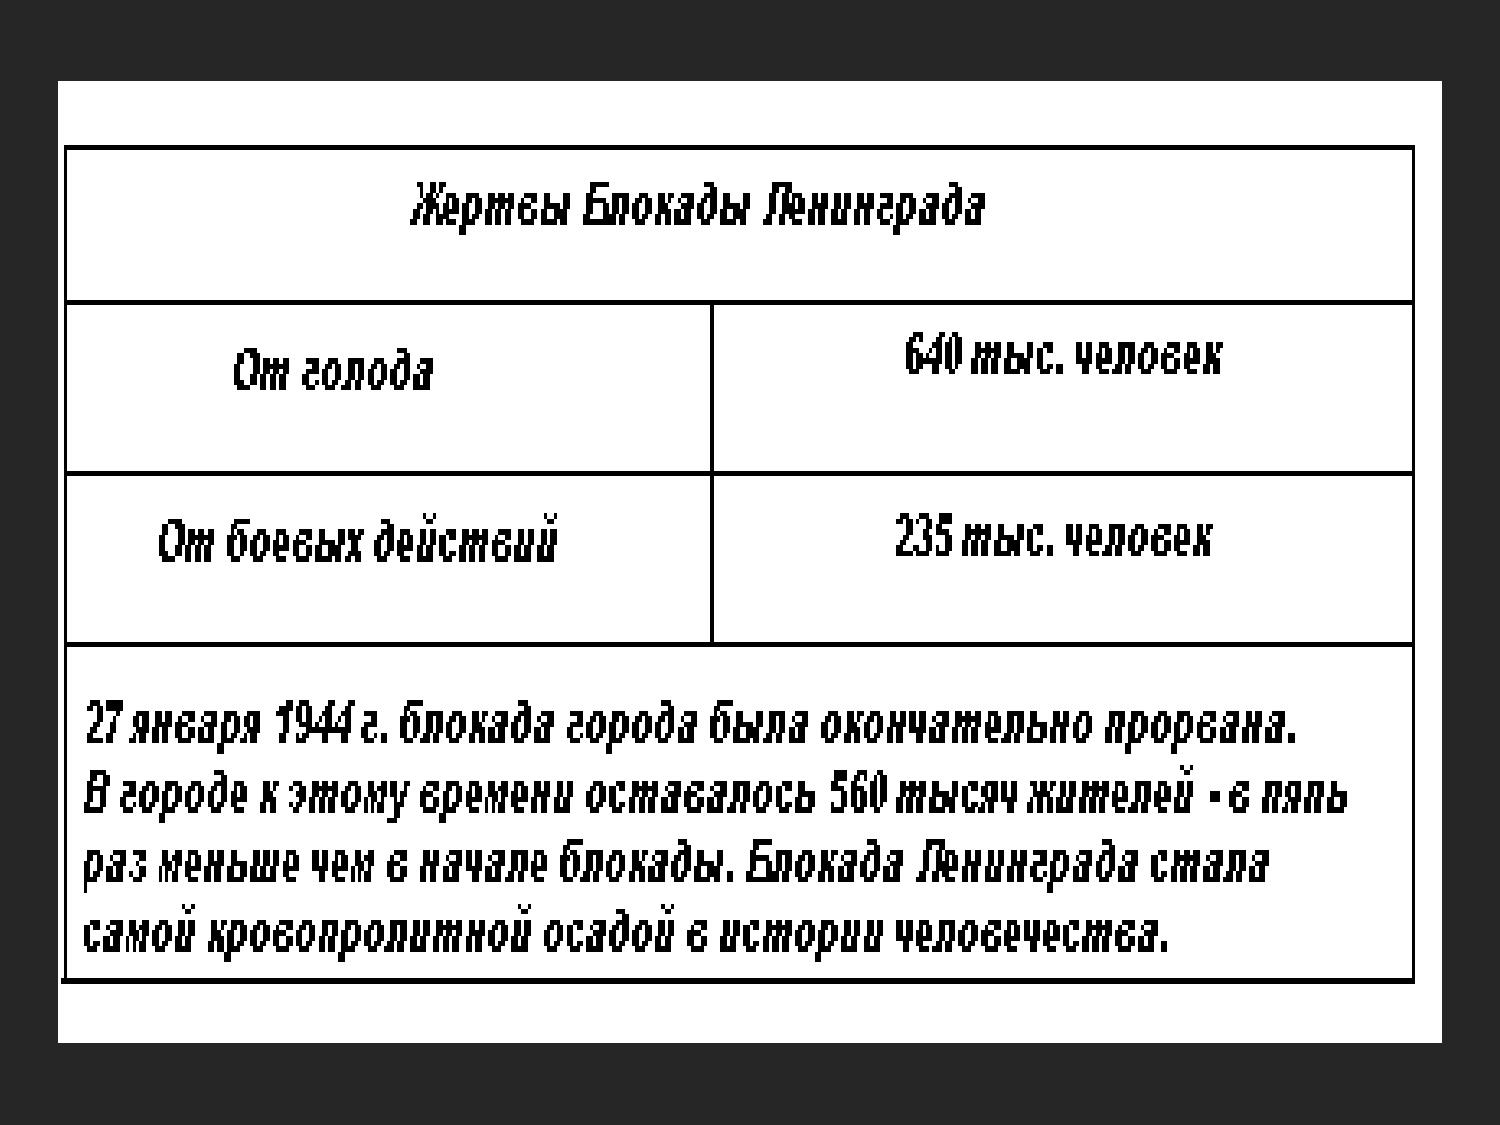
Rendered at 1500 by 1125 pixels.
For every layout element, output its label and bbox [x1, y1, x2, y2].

picture [58, 81, 1442, 1044]
